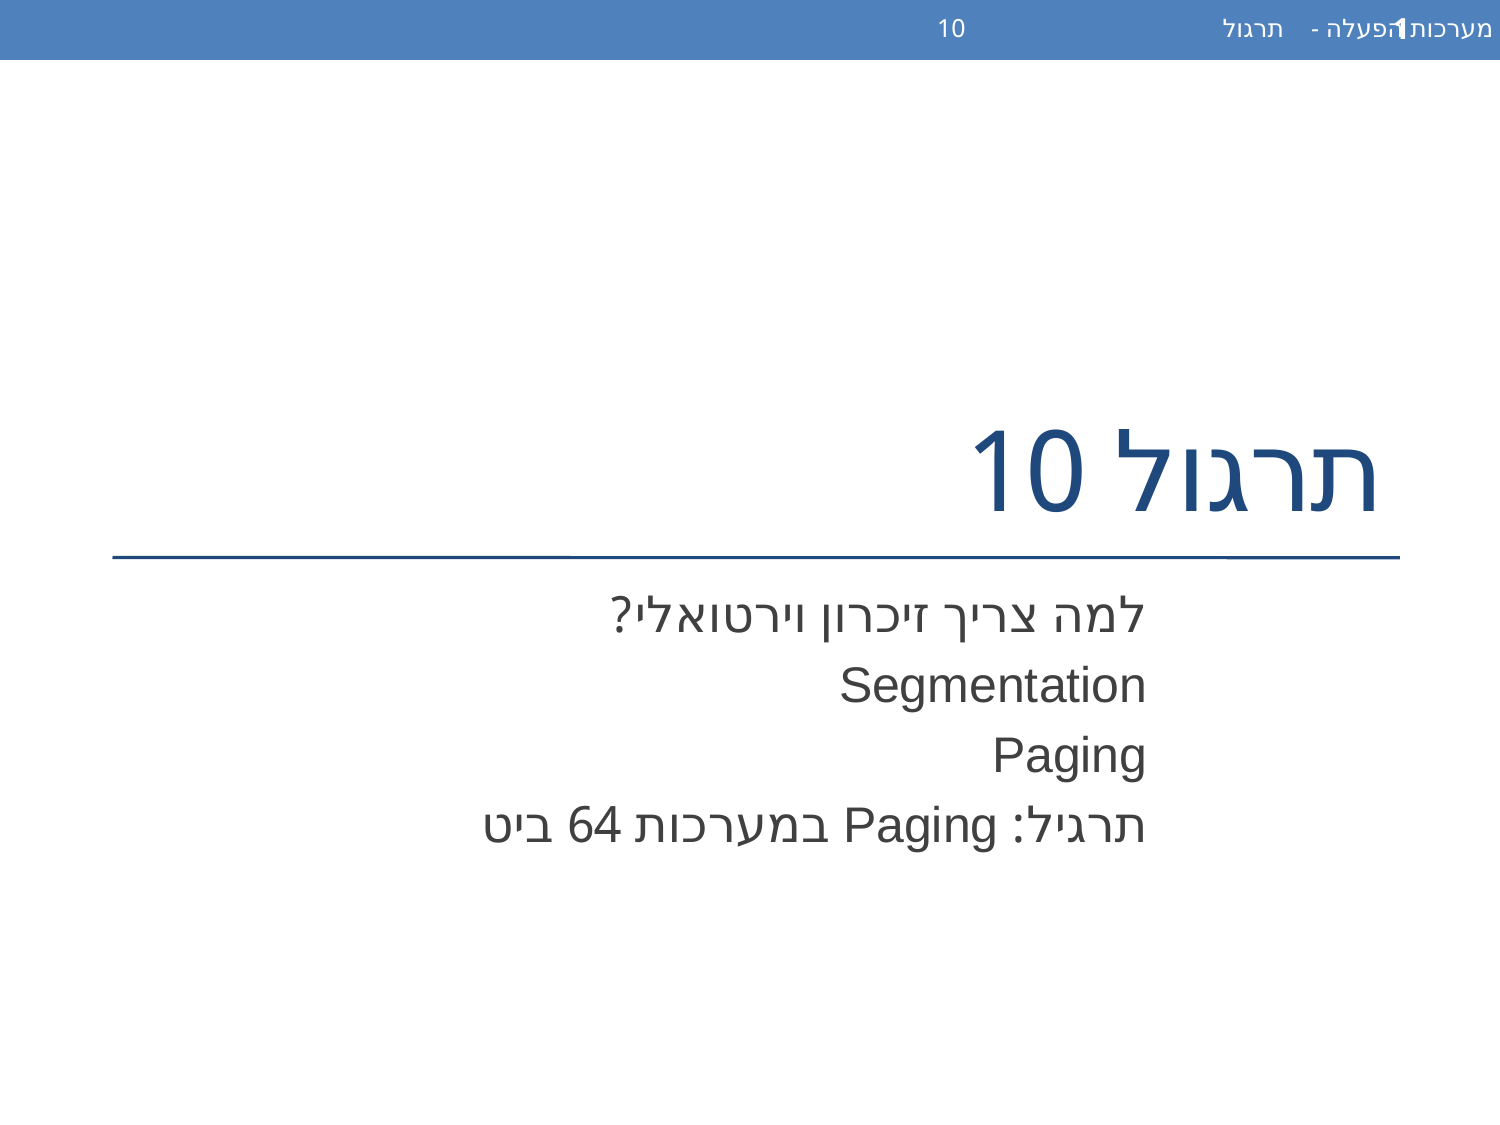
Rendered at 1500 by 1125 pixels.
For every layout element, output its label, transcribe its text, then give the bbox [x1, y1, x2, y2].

subtitle למה צריך זיכרון וירטואלי? Segmentation Paging תרגיל: Paging במערכות 64 ביט [112, 575, 1163, 863]
footer מערכות הפעלה - תרגול 10 [562, 3, 1238, 57]
slide_number 1 [1250, 3, 1425, 57]
title תרגול 10 [112, 224, 1400, 542]
